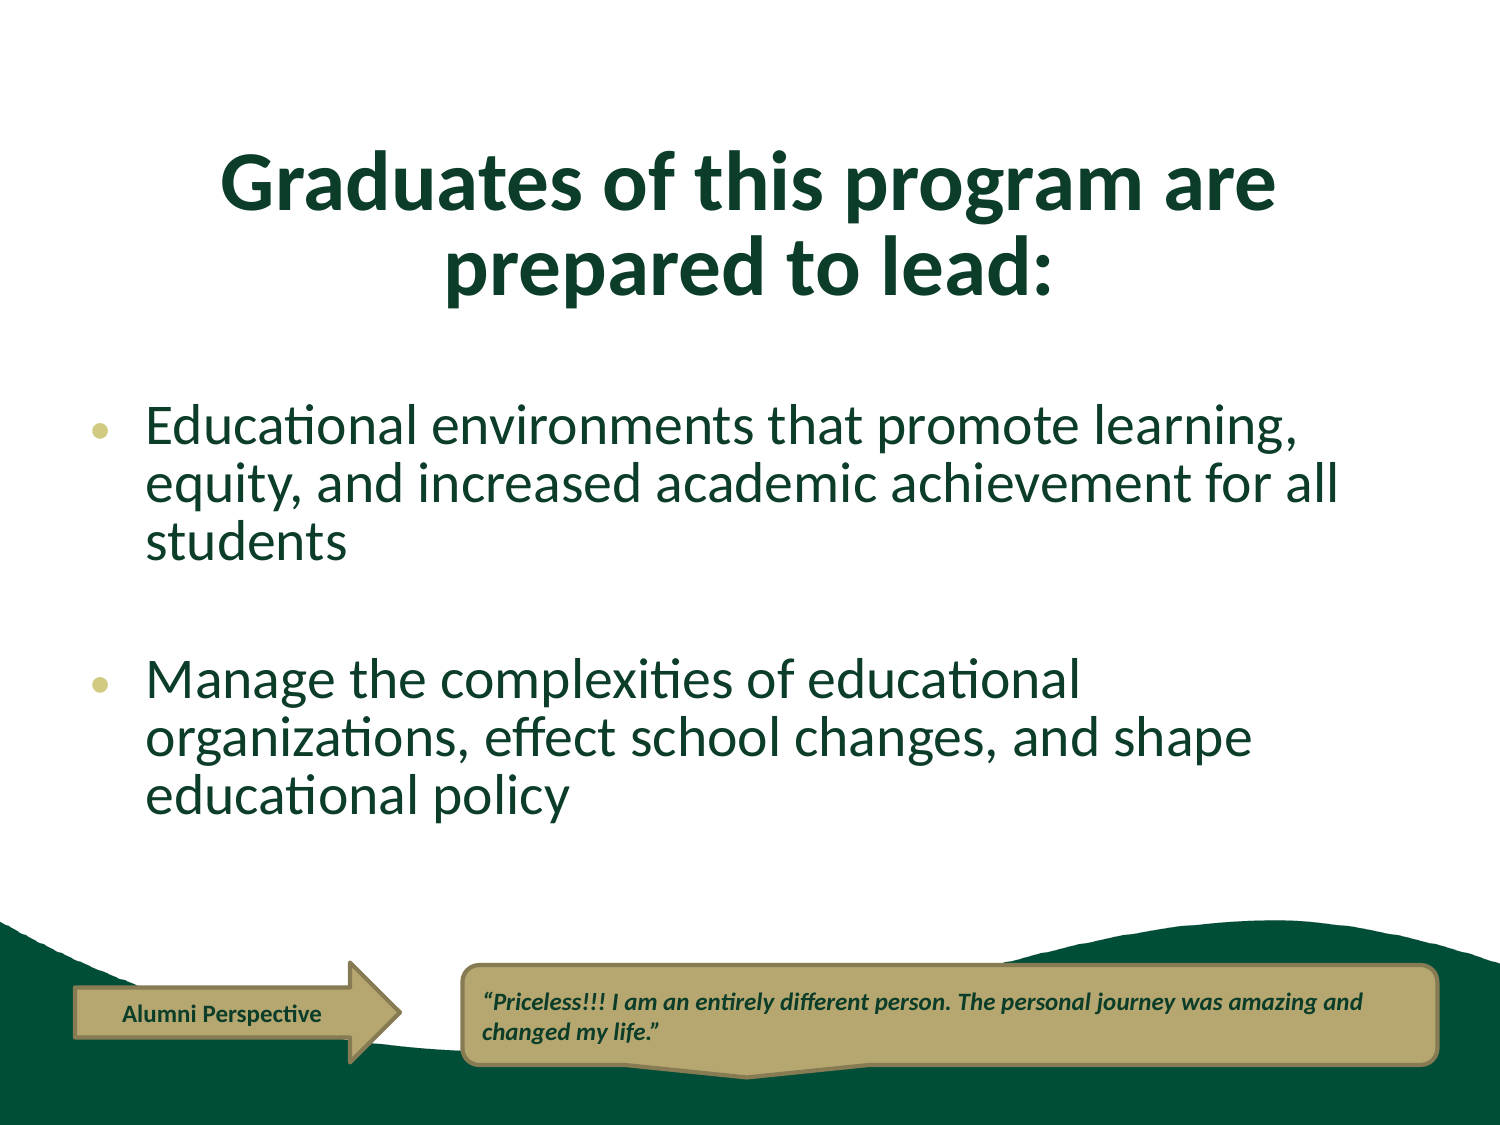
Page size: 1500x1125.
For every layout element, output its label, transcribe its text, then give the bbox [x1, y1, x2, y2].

title Graduates of this program are prepared to lead: [75, 137, 1425, 324]
text_box “Priceless!!! I am an entirely different person. The personal journey was amazing and changed my life.” [460, 962, 1440, 1080]
list Educational environments that promote learning, equity, and increased academic achievement for all students Manage the complexities of educational organizations, effect school changes, and shape educational policy [75, 324, 1425, 838]
picture [0, 0, 1500, 1125]
text_box Alumni Perspective [72, 960, 403, 1065]
